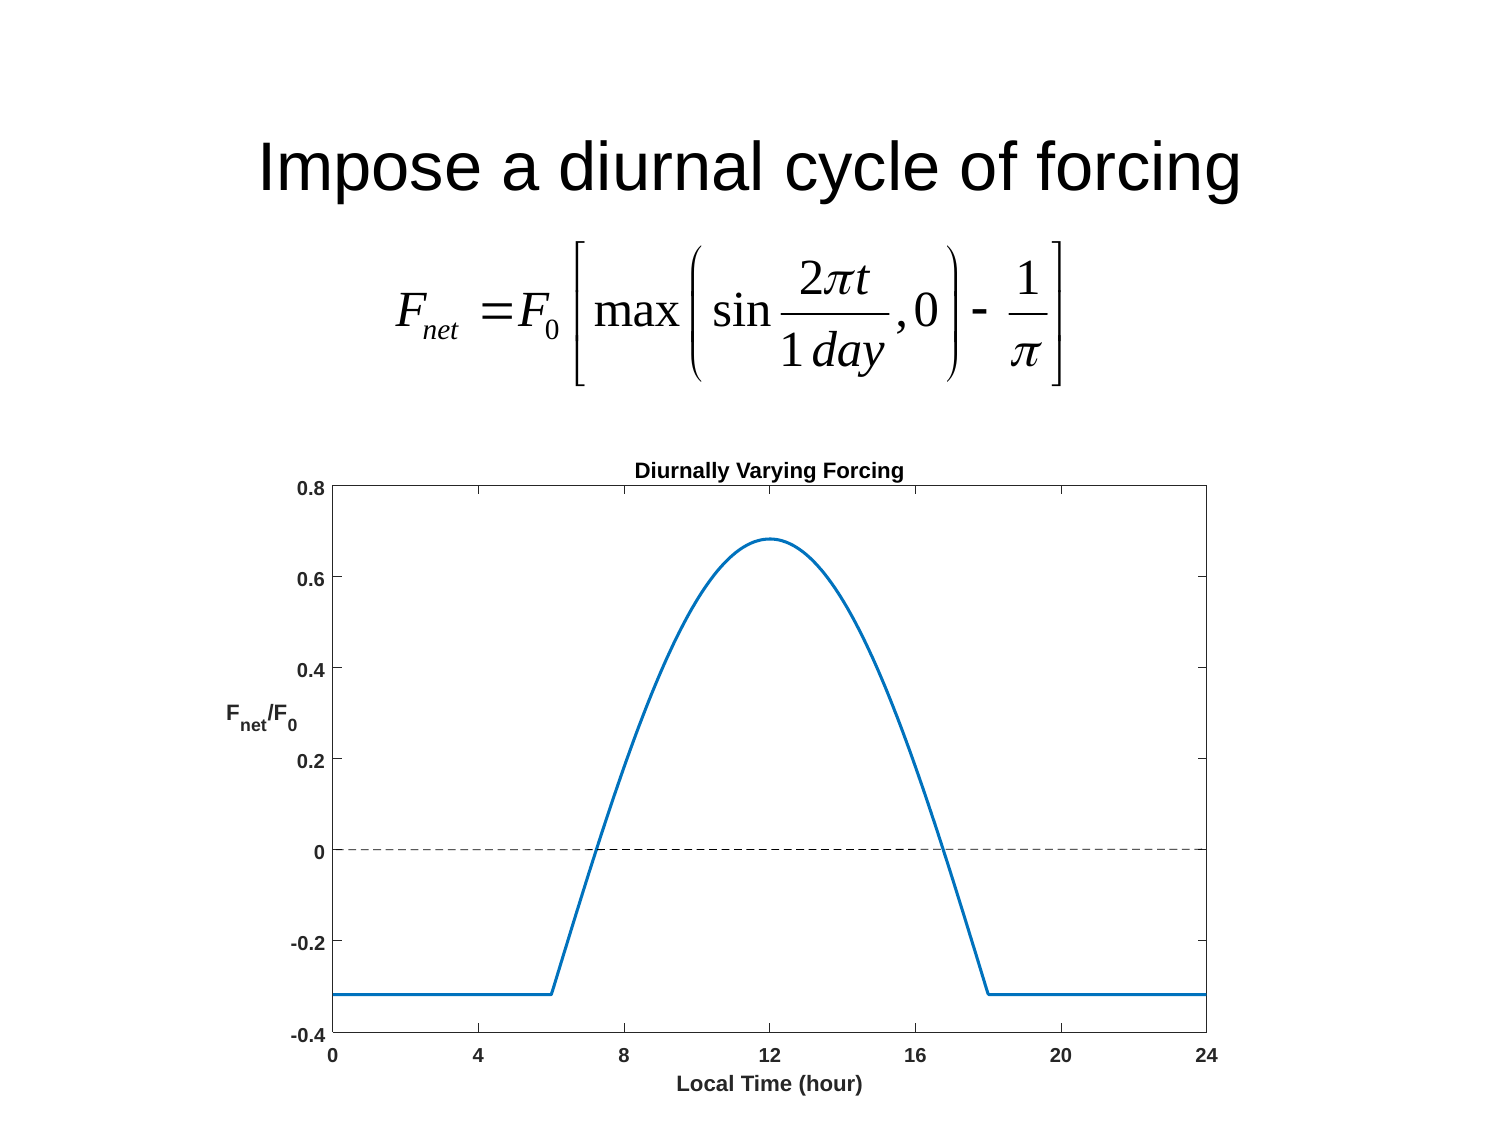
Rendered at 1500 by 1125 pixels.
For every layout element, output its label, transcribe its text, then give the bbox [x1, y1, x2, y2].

title Impose a diurnal cycle of forcing [103, 59, 1397, 278]
picture [186, 434, 1314, 1105]
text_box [386, 229, 1081, 399]
